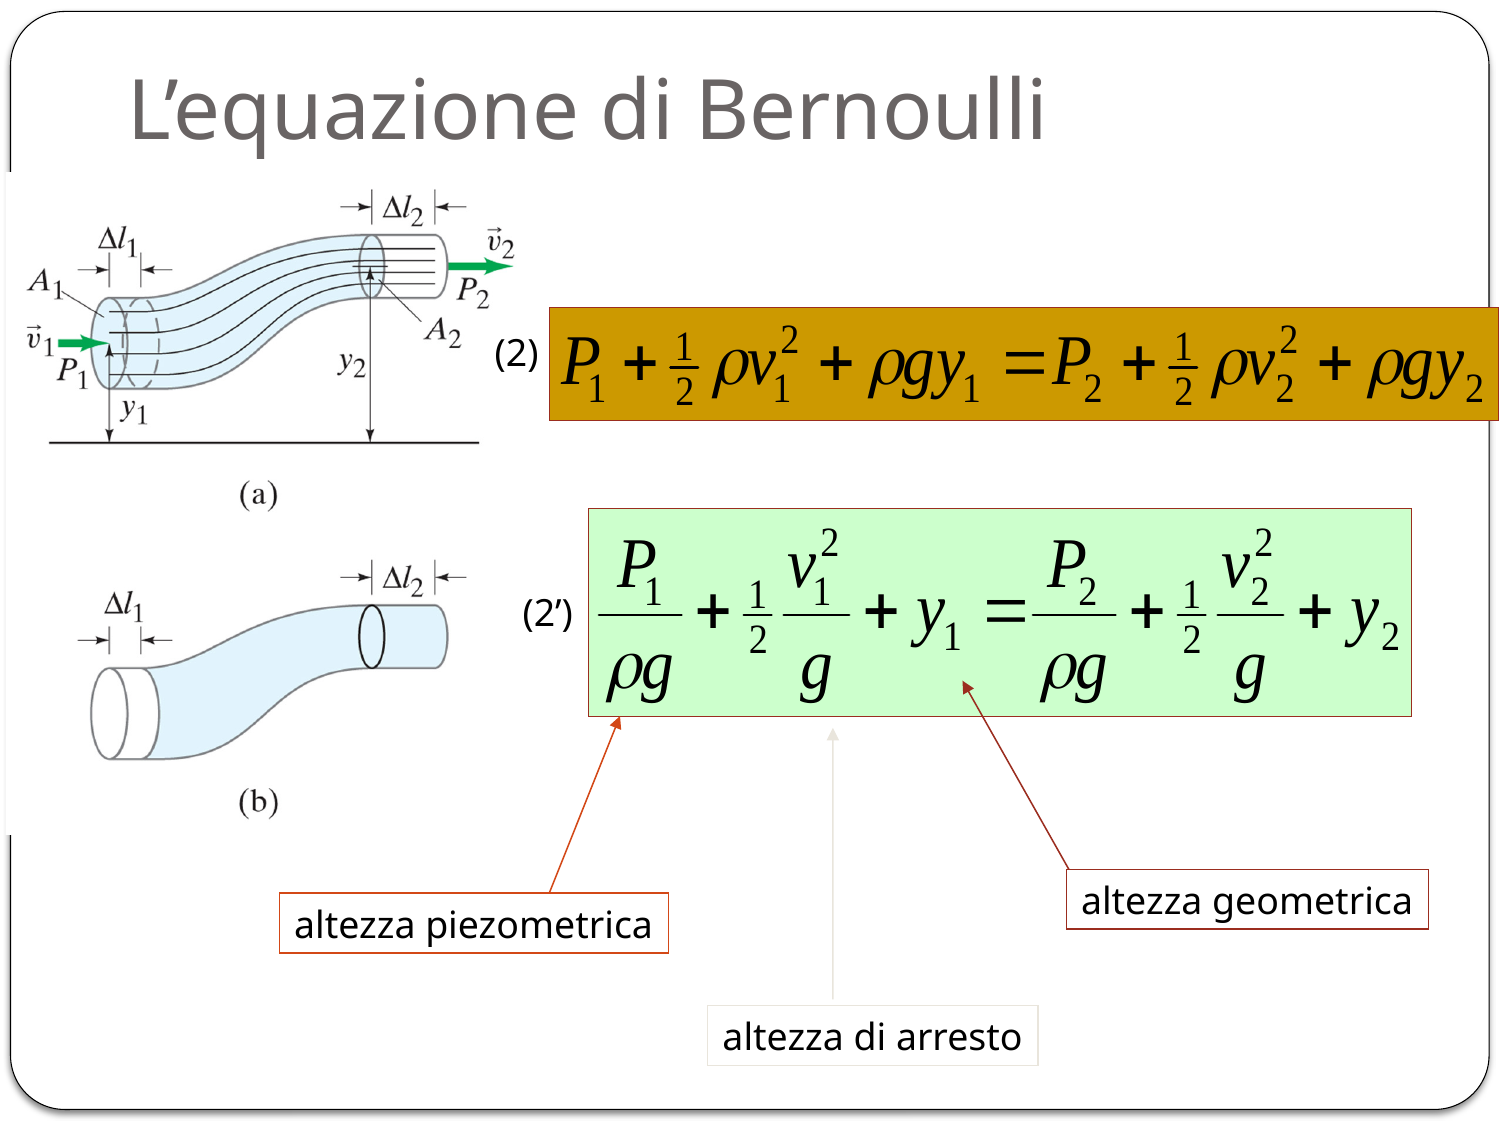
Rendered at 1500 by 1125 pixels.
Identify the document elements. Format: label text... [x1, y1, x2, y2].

text_box (2) [536, 322, 543, 382]
title L’equazione di Bernoulli [112, 0, 1388, 172]
text_box (2’) [536, 581, 581, 642]
text_box [549, 726, 622, 894]
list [5, 172, 532, 835]
text_box [826, 727, 840, 1000]
text_box altezza geometrica [1066, 869, 1429, 930]
text_box altezza di arresto [707, 1005, 1038, 1066]
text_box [587, 507, 1412, 717]
text_box altezza piezometrica [279, 893, 669, 953]
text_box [548, 307, 1499, 421]
